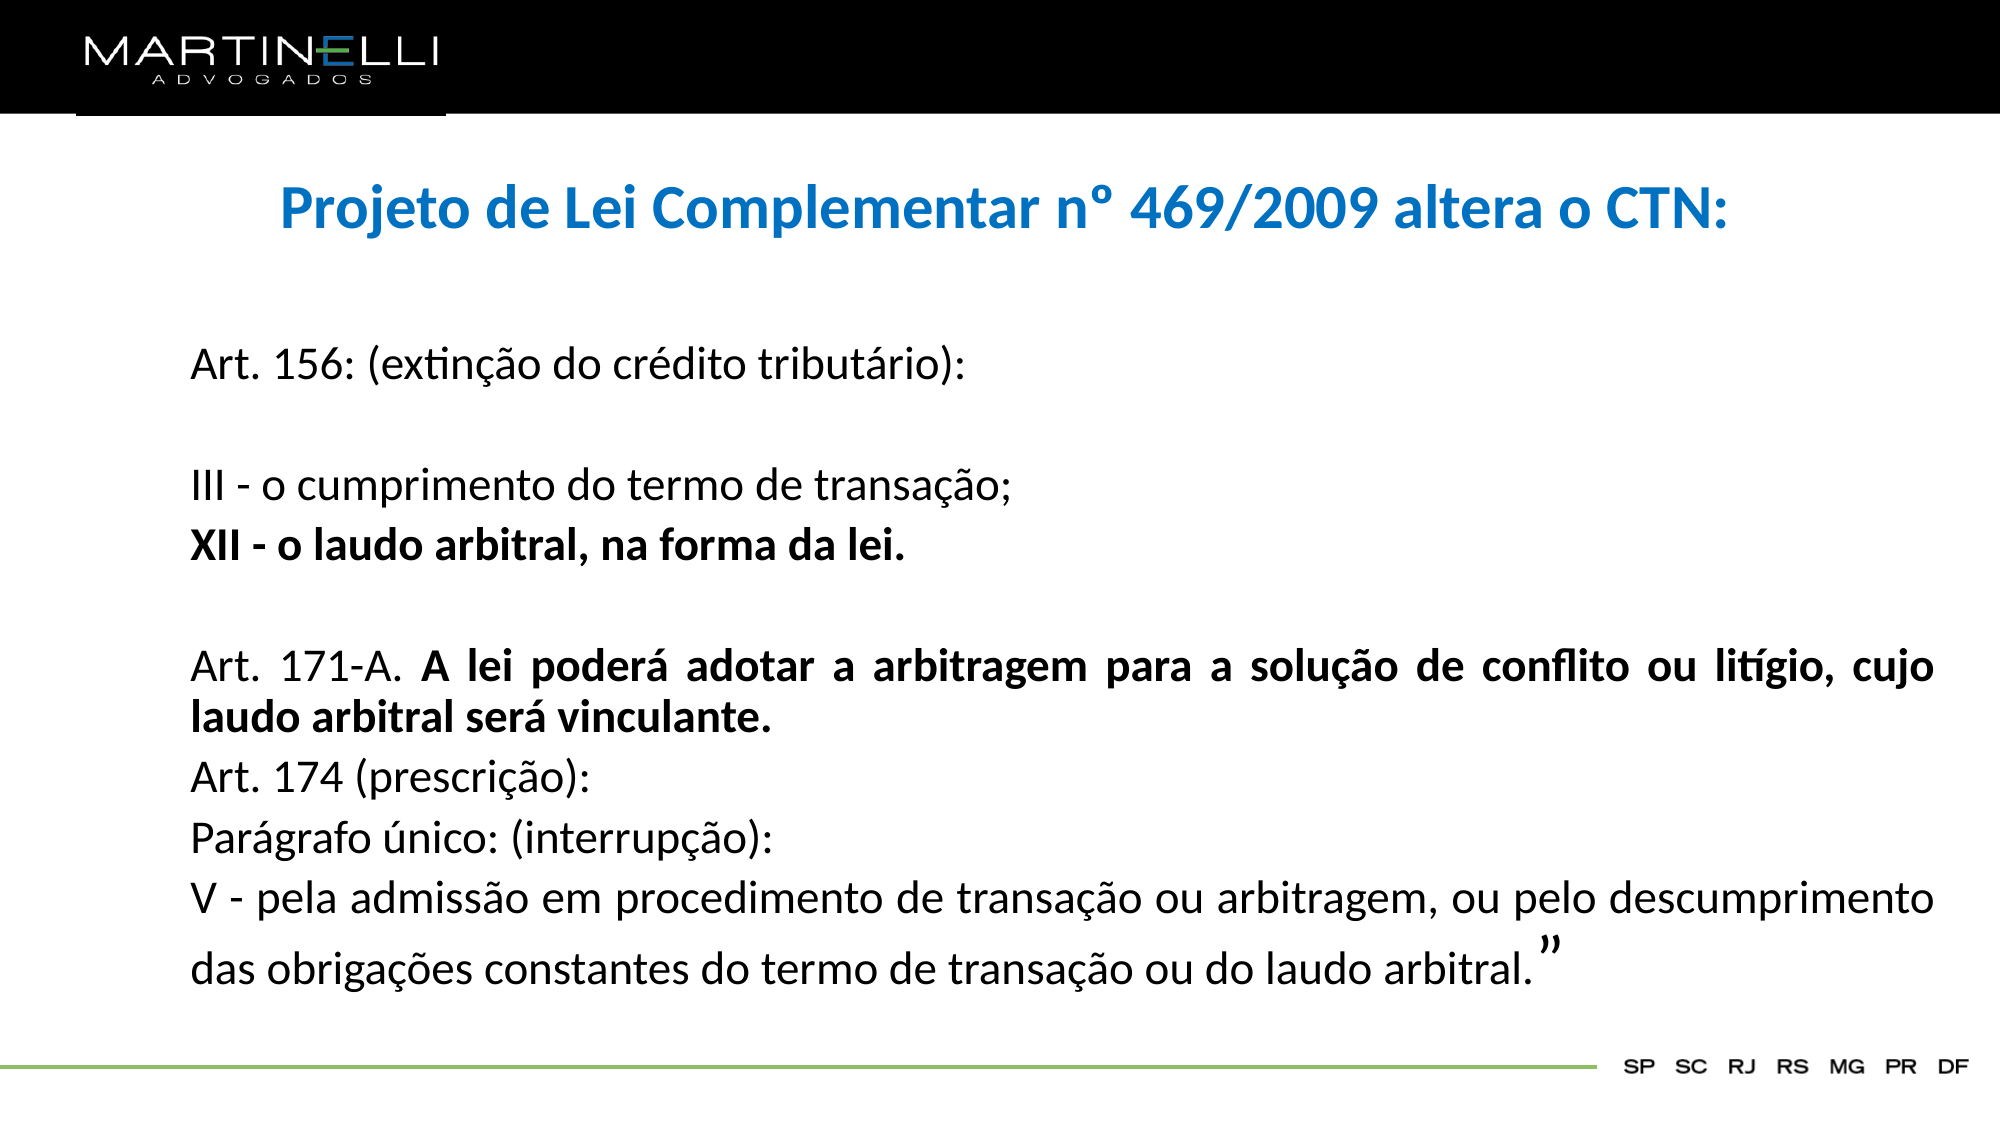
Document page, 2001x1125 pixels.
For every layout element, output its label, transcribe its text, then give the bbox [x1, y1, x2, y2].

picture [76, 4, 446, 116]
list Projeto de Lei Complementar nº 469/2009 altera o CTN: Art. 156: (extinção do crédito tributário): III - o cumprimento do termo de transação; XII - o laudo arbitral, na forma da lei. Art. 171-A. A lei poderá adotar a arbitragem para a solução de conflito ou litígio, cujo laudo arbitral será vinculante. Art. 174 (prescrição): Parágrafo único: (interrupção): V - pela admissão em procedimento de transação ou arbitragem, ou pelo descumprimento das obrigações constantes do termo de transação ou do laudo arbitral.” [59, 166, 1953, 1012]
picture [1606, 1048, 1986, 1090]
